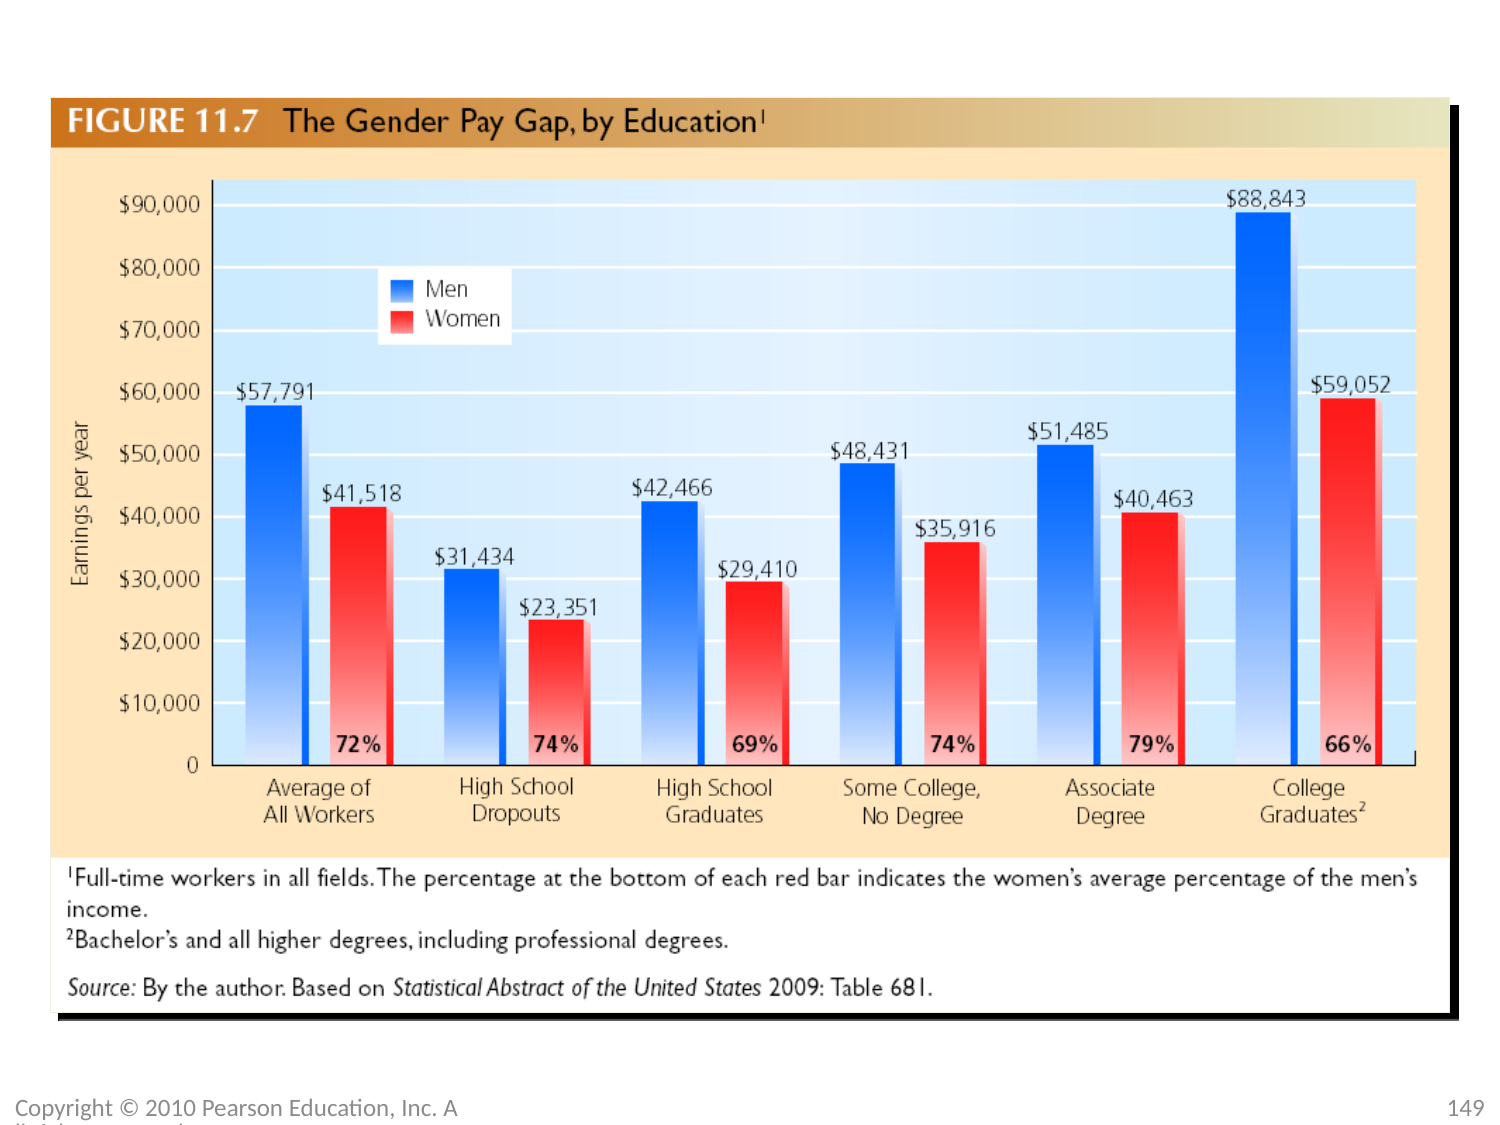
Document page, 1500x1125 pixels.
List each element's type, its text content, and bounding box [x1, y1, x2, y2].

slide_number 149 [1187, 1087, 1500, 1125]
footer Copyright © 2010 Pearson Education, Inc. All rights reserved. [0, 1087, 475, 1125]
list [49, 96, 1451, 1013]
